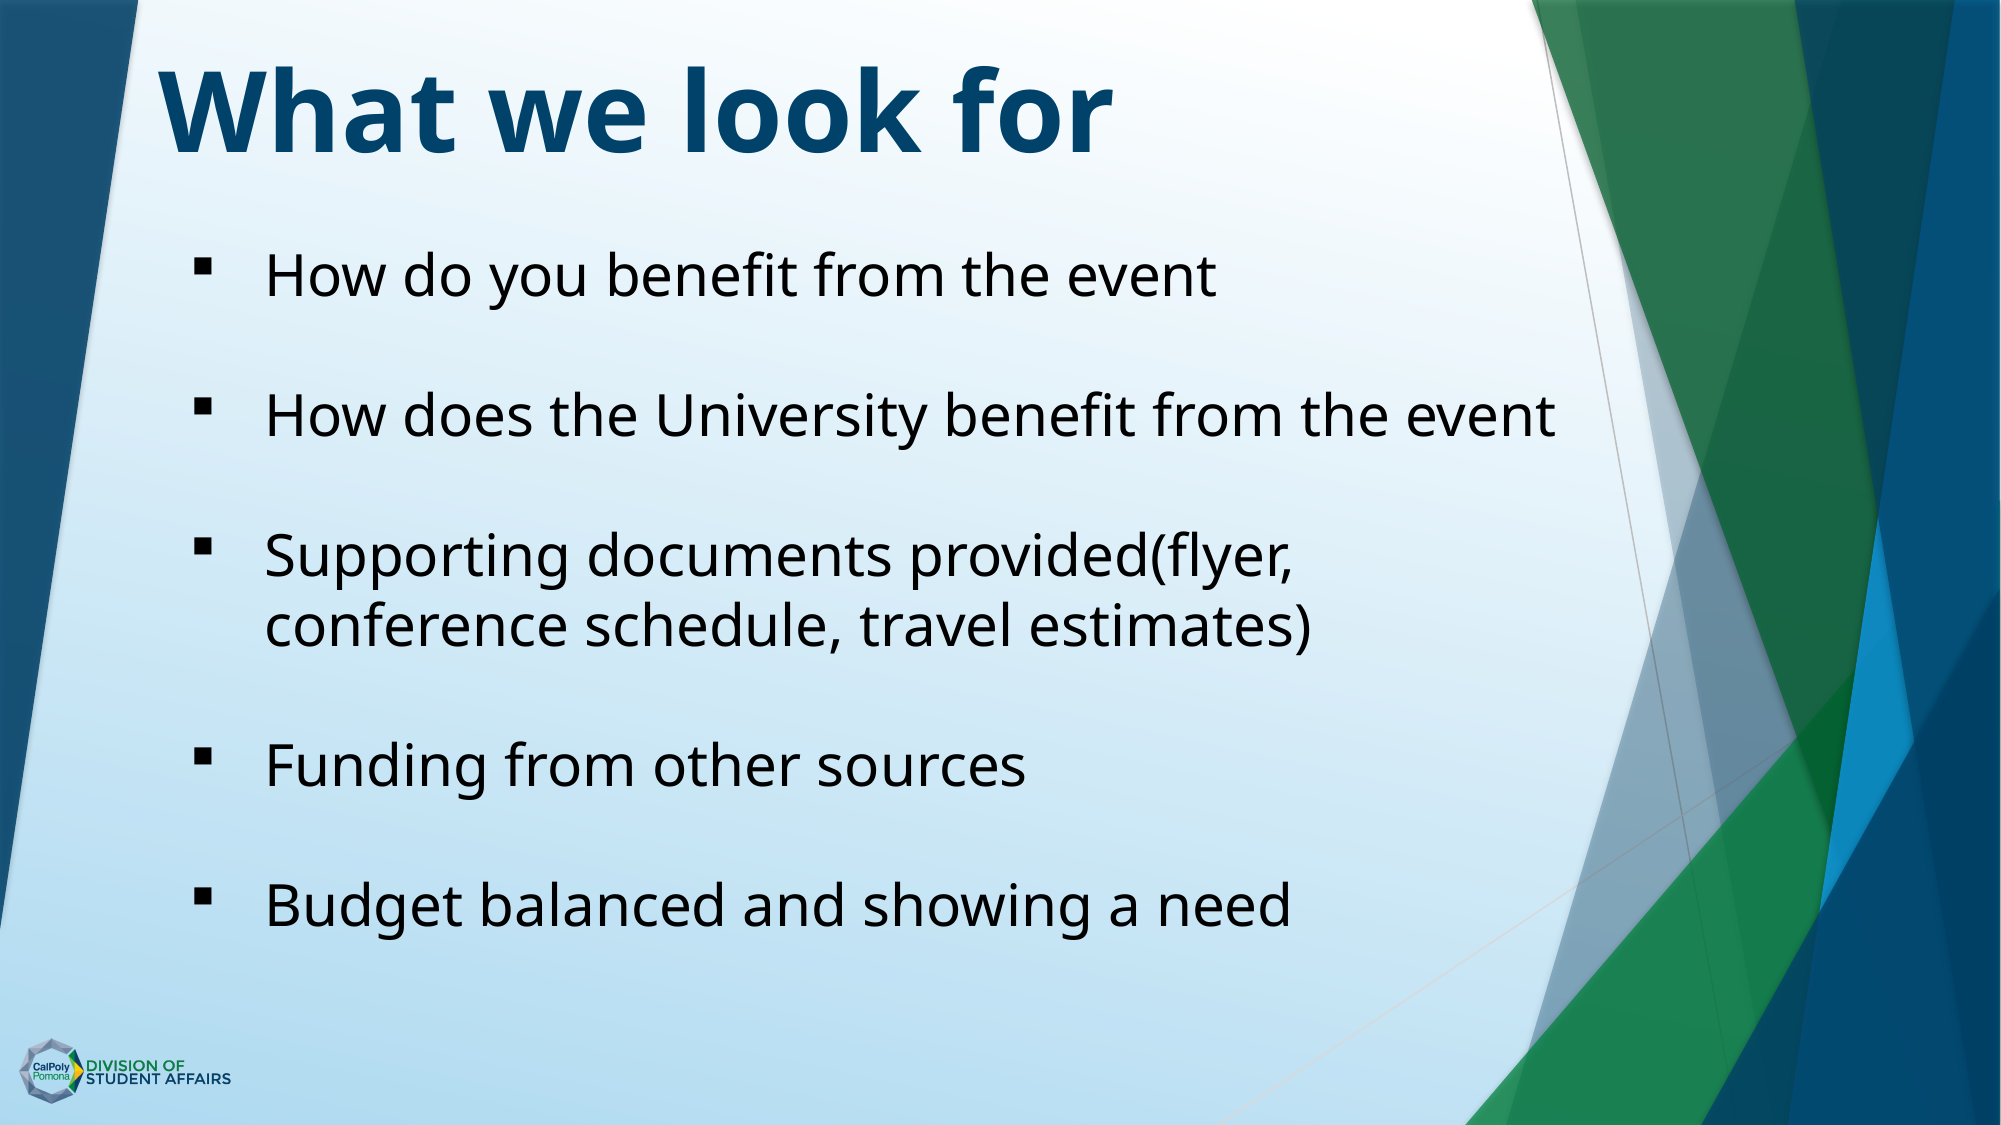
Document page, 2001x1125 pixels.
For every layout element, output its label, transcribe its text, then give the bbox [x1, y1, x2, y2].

text_box How do you benefit from the event How does the University benefit from the event Supporting documents provided(flyer, conference schedule, travel estimates) Funding from other sources Budget balanced and showing a need [174, 231, 1621, 1006]
title What we look for [143, 50, 1419, 183]
picture [15, 1035, 234, 1108]
